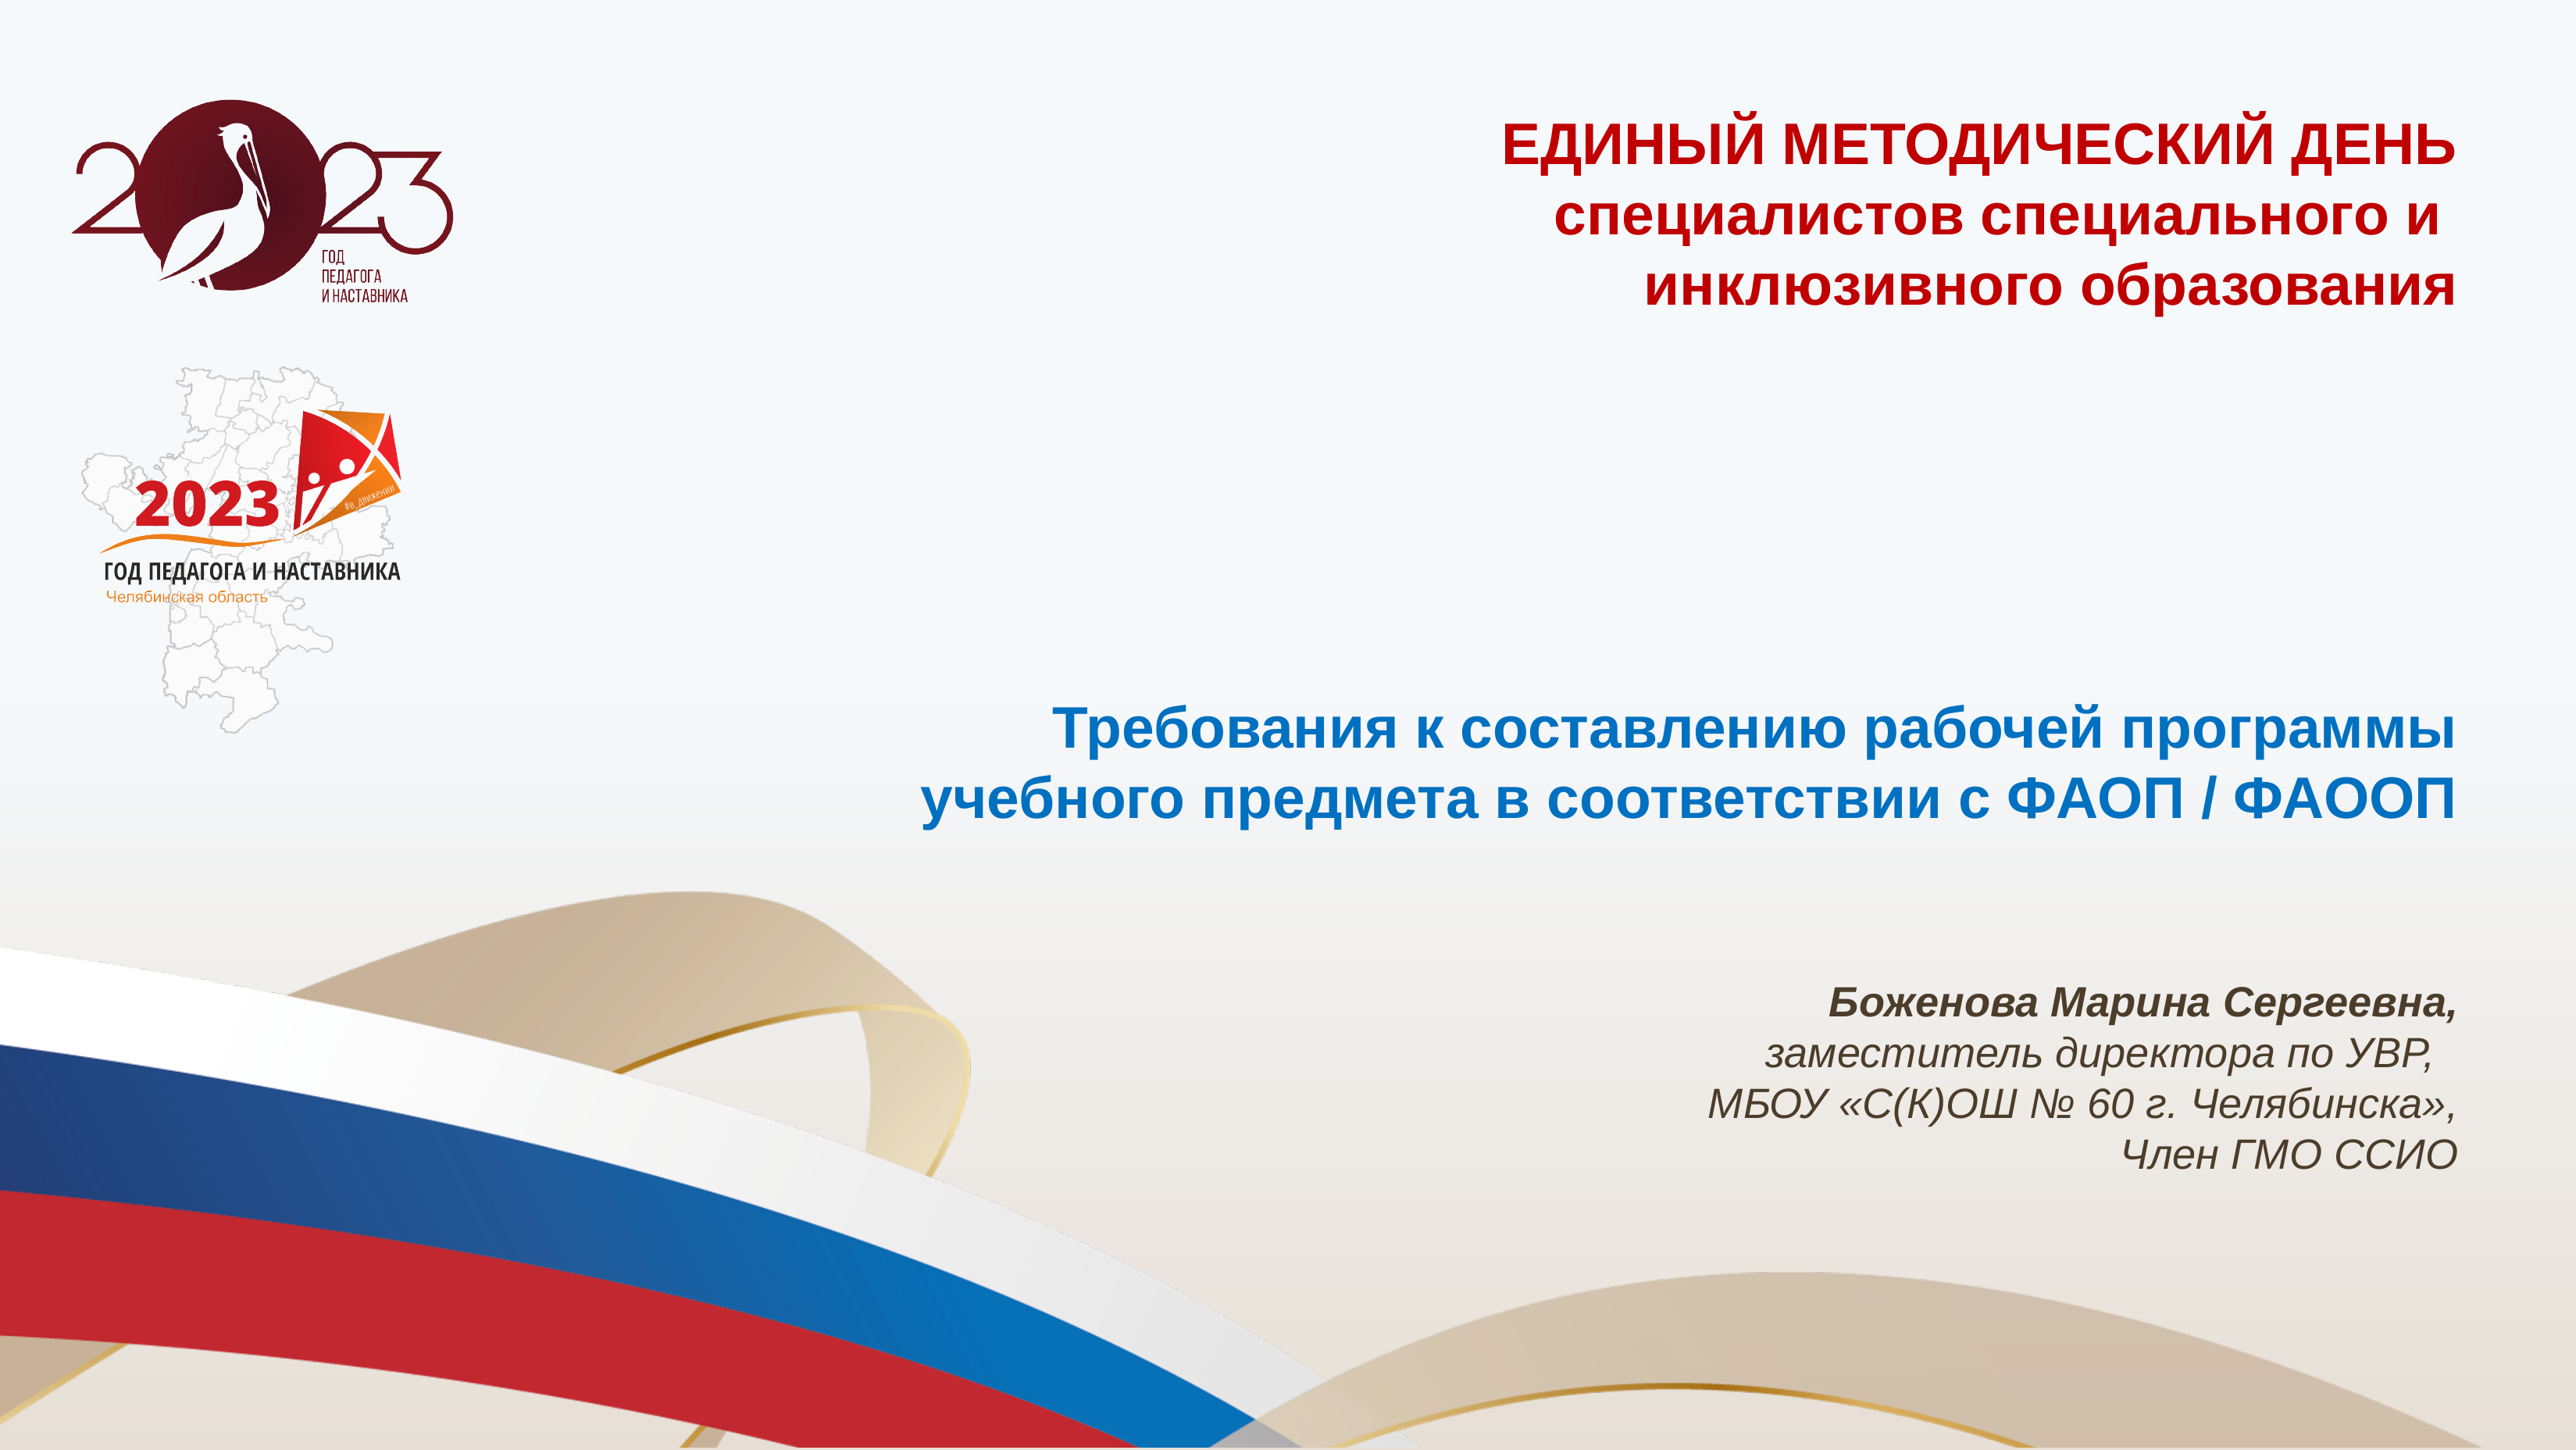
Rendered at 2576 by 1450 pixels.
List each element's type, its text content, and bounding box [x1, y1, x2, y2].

text_box [0, 0, 2576, 888]
picture [0, 0, 556, 432]
text_box Требования к составлению рабочей программы учебного предмета в соответствии с ФАОП / ФАООП [838, 683, 2470, 836]
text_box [81, 438, 401, 737]
text_box ЕДИНЫЙ МЕТОДИЧЕСКИЙ ДЕНЬ специалистов специального и инклюзивного образования [559, 99, 2470, 393]
picture [0, 890, 2576, 1448]
